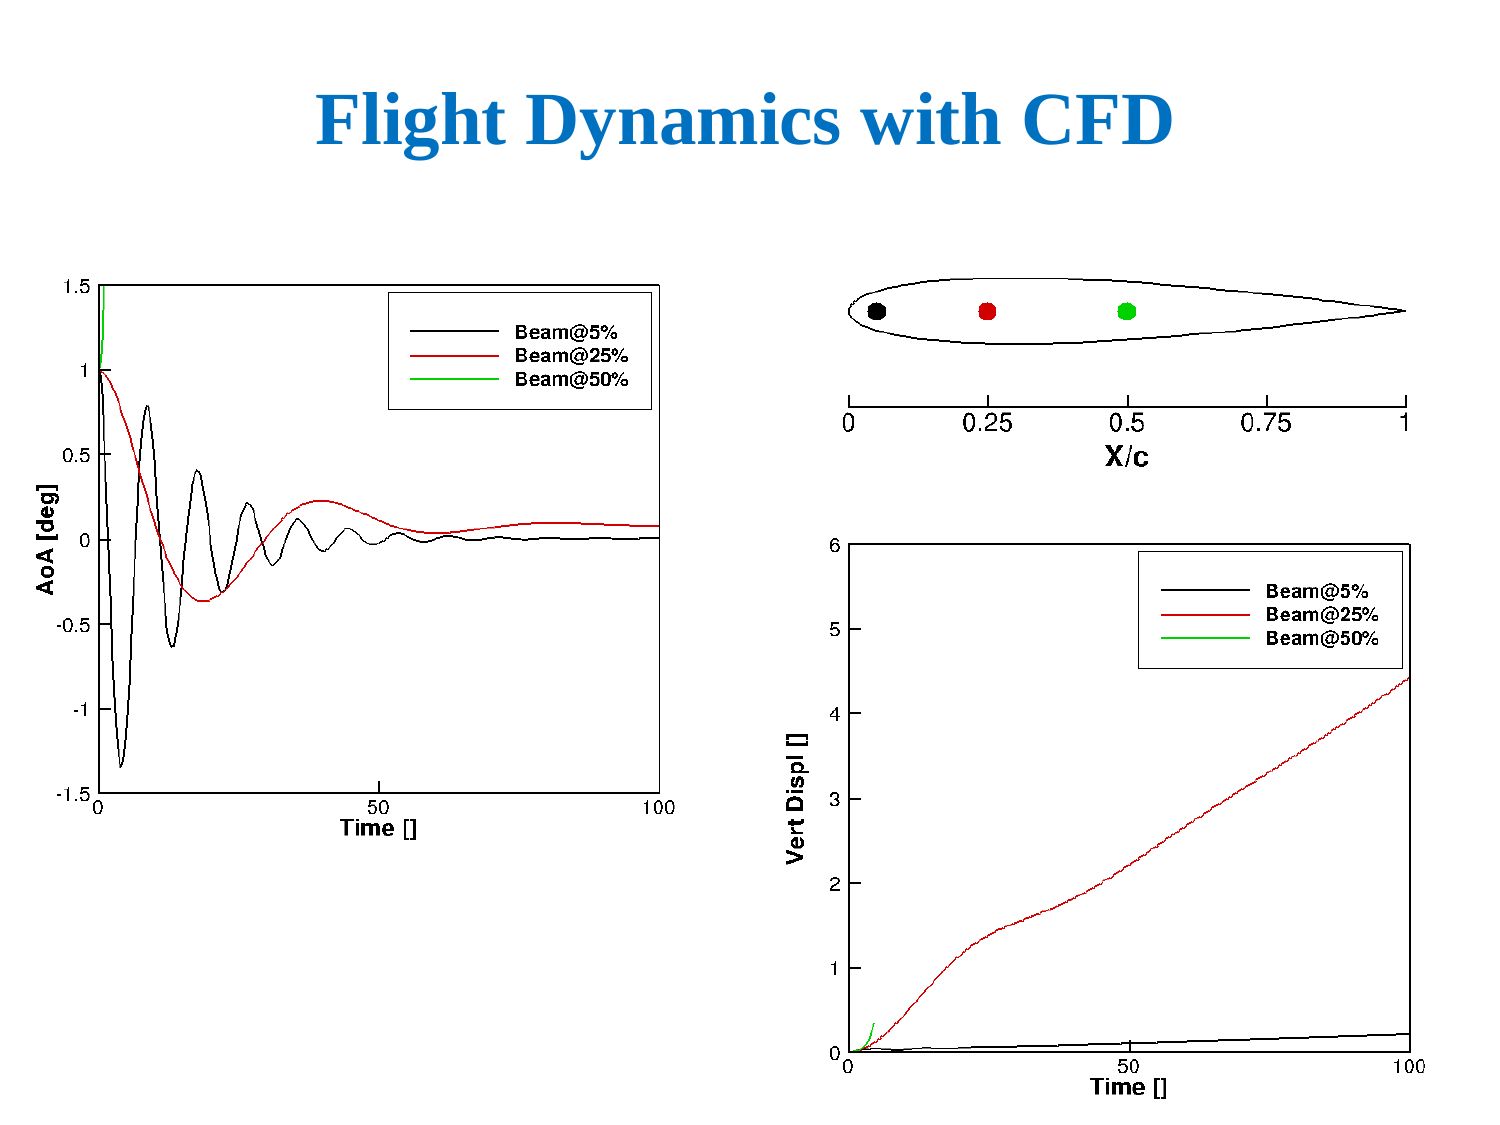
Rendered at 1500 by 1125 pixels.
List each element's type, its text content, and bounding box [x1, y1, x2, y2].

text_box Flight Dynamics with CFD [39, 1, 1453, 238]
picture [0, 206, 1500, 1125]
